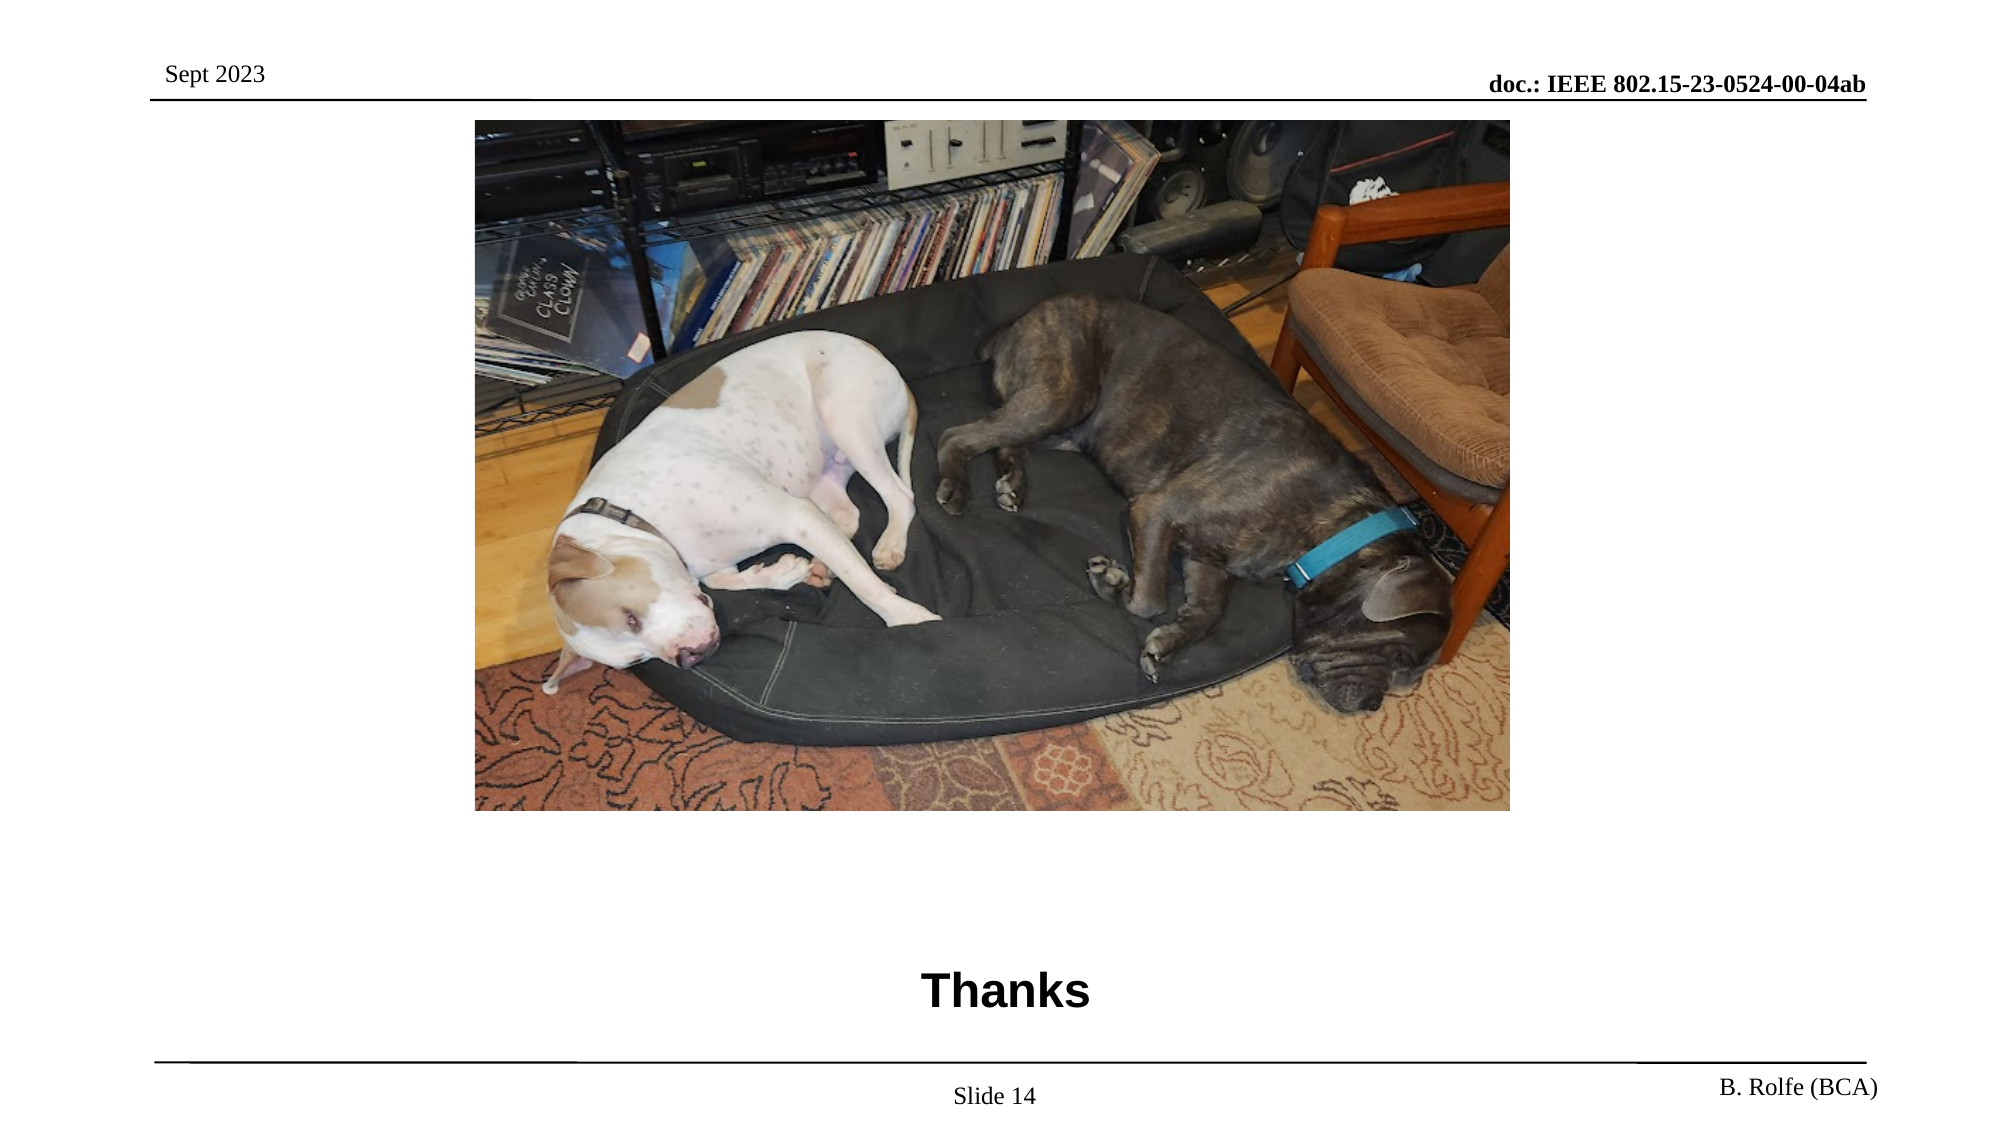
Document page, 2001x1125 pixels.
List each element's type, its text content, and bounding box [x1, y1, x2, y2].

picture [474, 120, 1511, 811]
title Thanks [556, 834, 1456, 1025]
slide_number Slide 14 [940, 1075, 1049, 1115]
